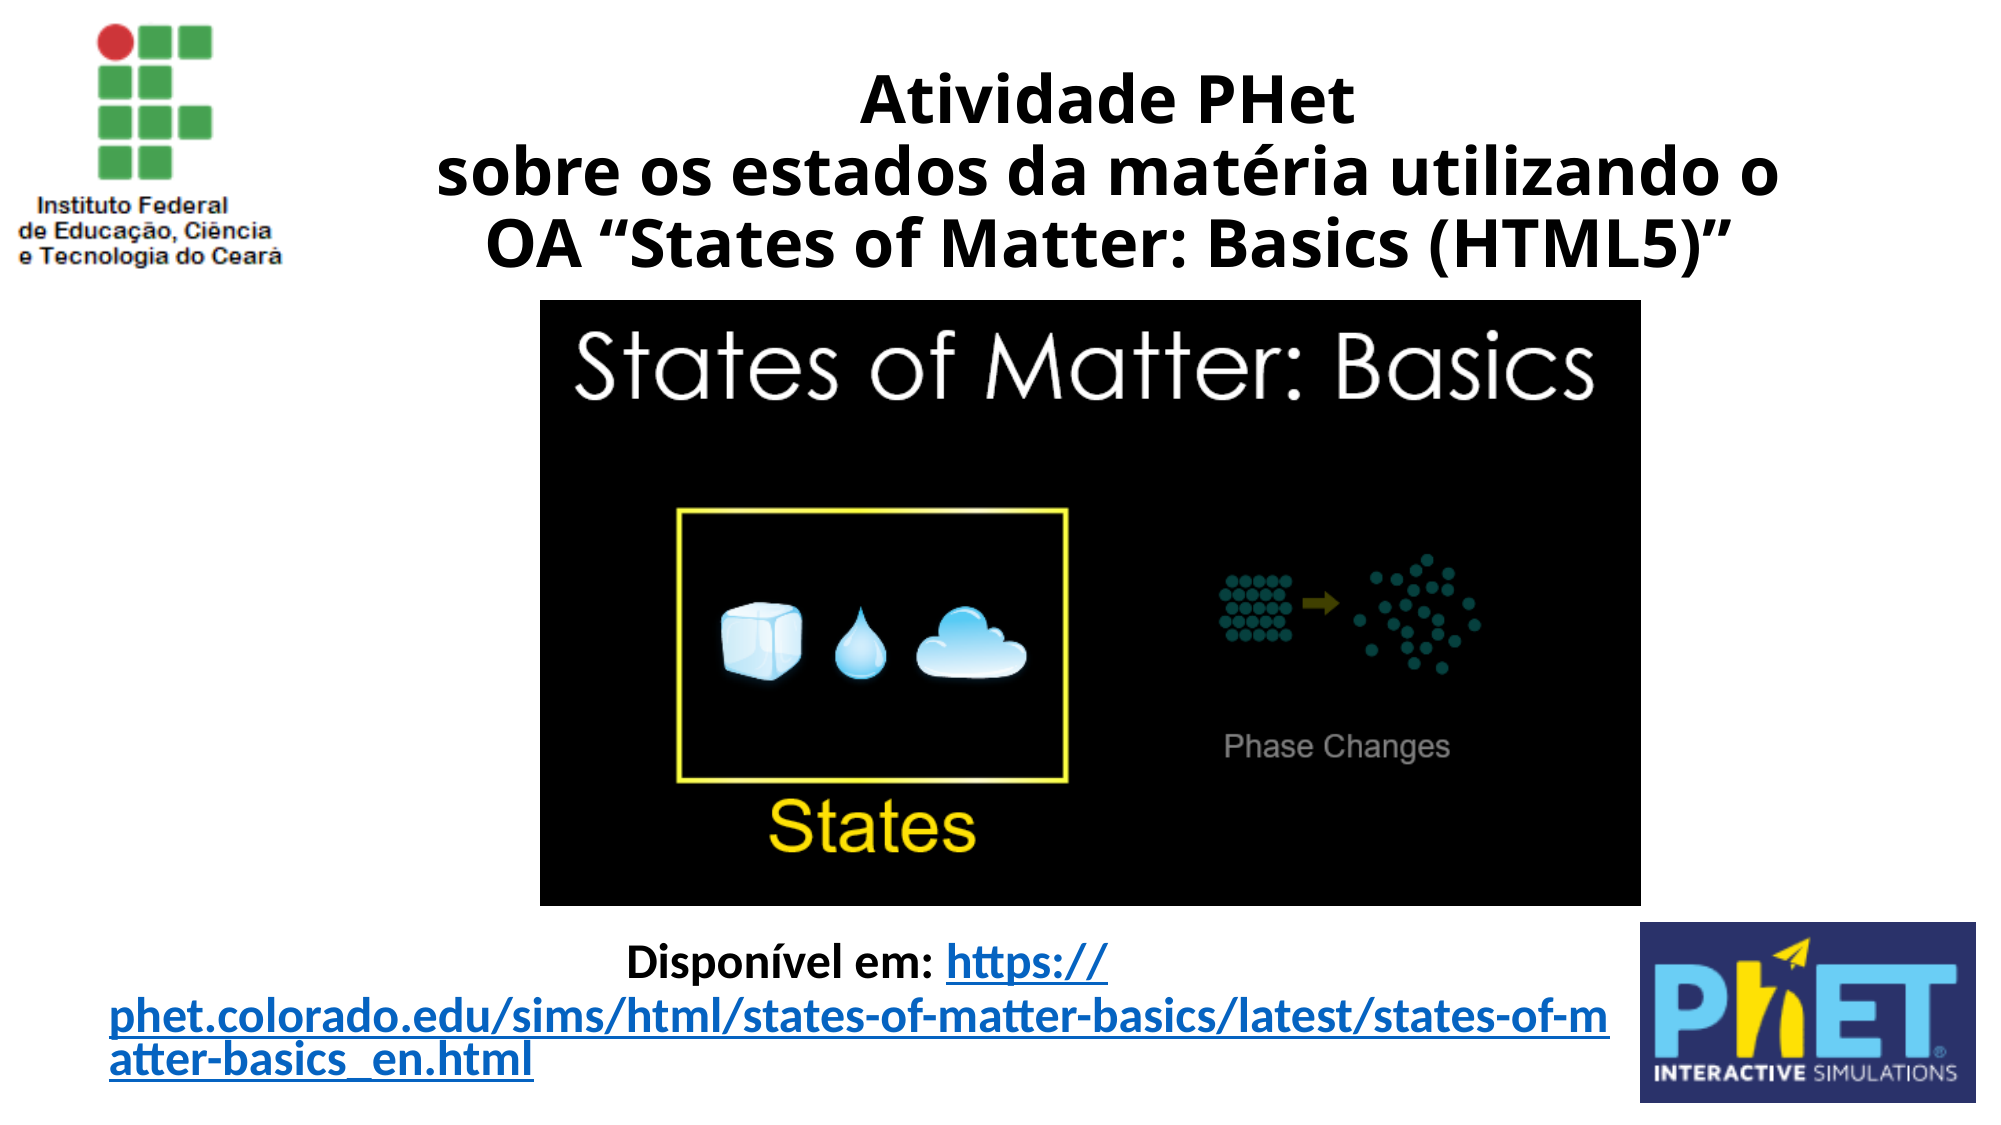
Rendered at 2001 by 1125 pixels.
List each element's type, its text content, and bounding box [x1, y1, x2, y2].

picture [0, 16, 302, 273]
title Atividade PHet sobre os estados da matéria utilizando o OA “States of Matter: Basics (HTML5)” [330, 0, 1888, 290]
picture [1640, 922, 1976, 1103]
subtitle Disponível em: https://phet.colorado.edu/sims/html/states-of-matter-basics/latest/states-of-matter-basics_en.html [93, 927, 1641, 1125]
picture [540, 300, 1641, 906]
